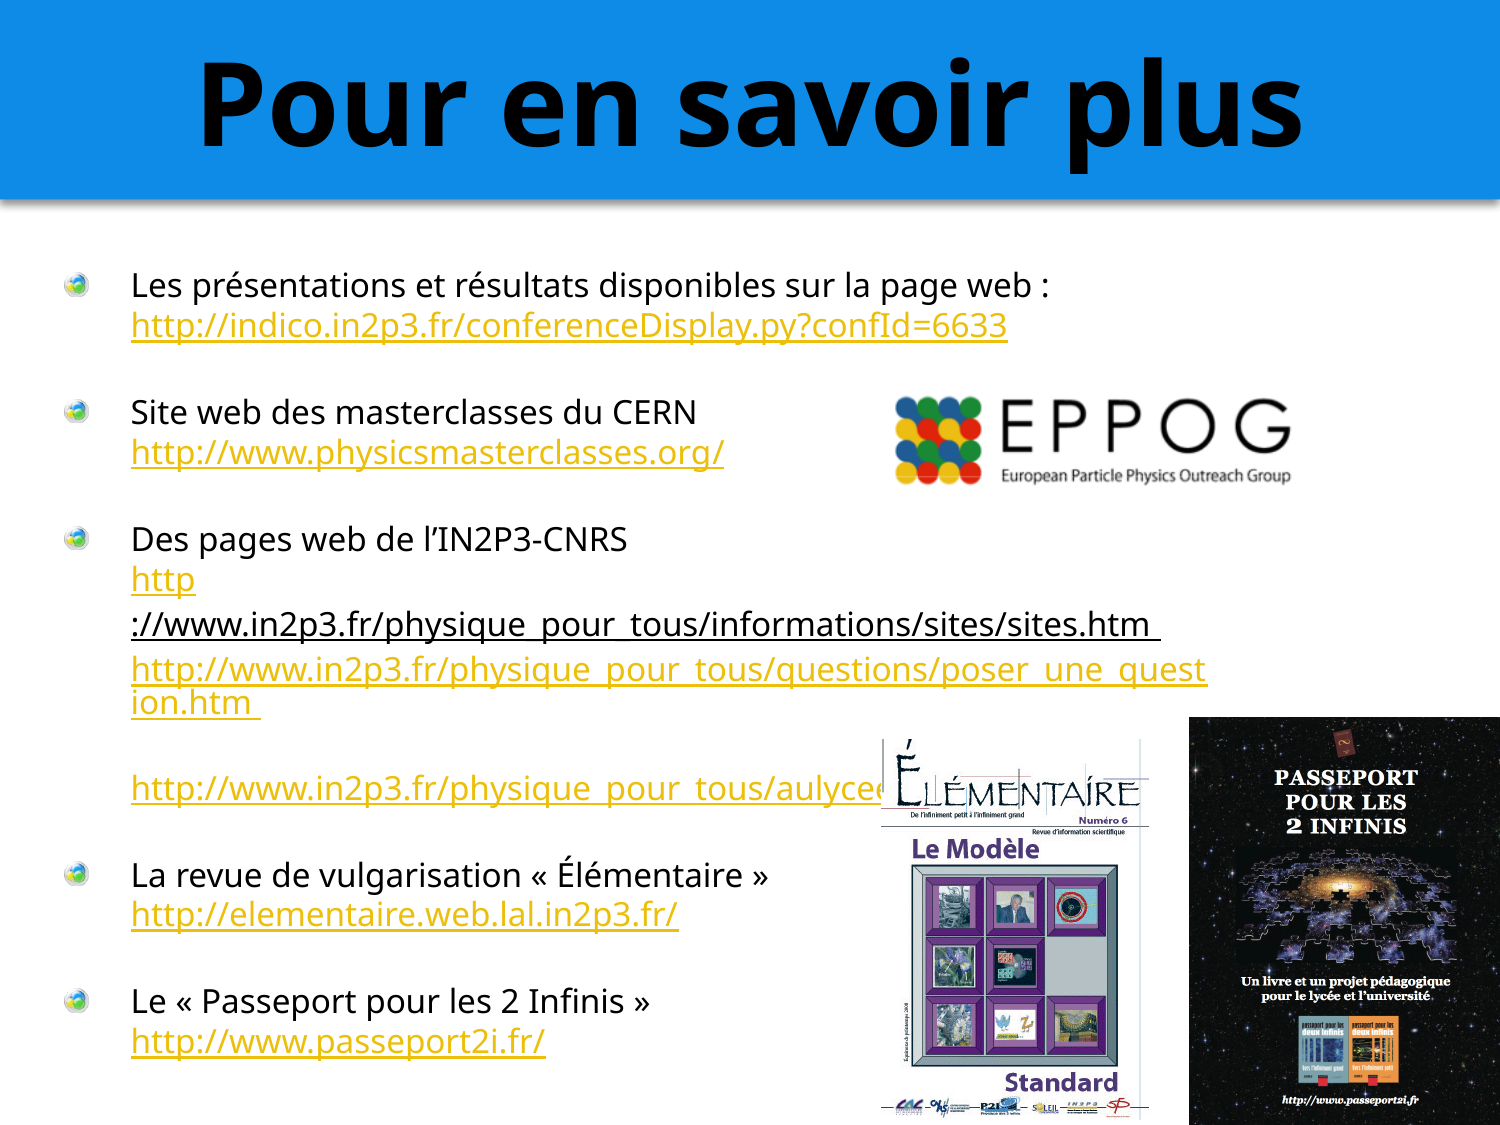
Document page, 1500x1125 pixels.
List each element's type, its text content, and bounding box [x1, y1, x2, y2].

picture [64, 861, 89, 886]
picture [64, 988, 89, 1013]
picture [881, 385, 1311, 499]
picture [64, 272, 89, 297]
picture [64, 399, 89, 423]
picture [64, 526, 89, 550]
picture [1188, 716, 1500, 1125]
title Pour en savoir plus [0, 0, 1500, 200]
list Les présentations et résultats disponibles sur la page web : http://indico.in2p3.fr/conferenceDisplay.py?confId=6633 Site web des masterclasses du CERN http://www.physicsmasterclasses.org/ Des pages web de l’IN2P3-CNRS http://www.in2p3.fr/physique_pour_tous/informations/sites/sites.htm http://www.in2p3.fr/physique_pour_tous/questions/poser_une_question.htm http://www.in2p3.fr/physique_pour_tous/aulycee/tipe.htm La revue de vulgarisation « Élémentaire » http://elementaire.web.lal.in2p3.fr/ Le « Passeport pour les 2 Infinis » http://www.passeport2i.fr/ [49, 257, 1224, 1101]
picture [881, 733, 1153, 1125]
